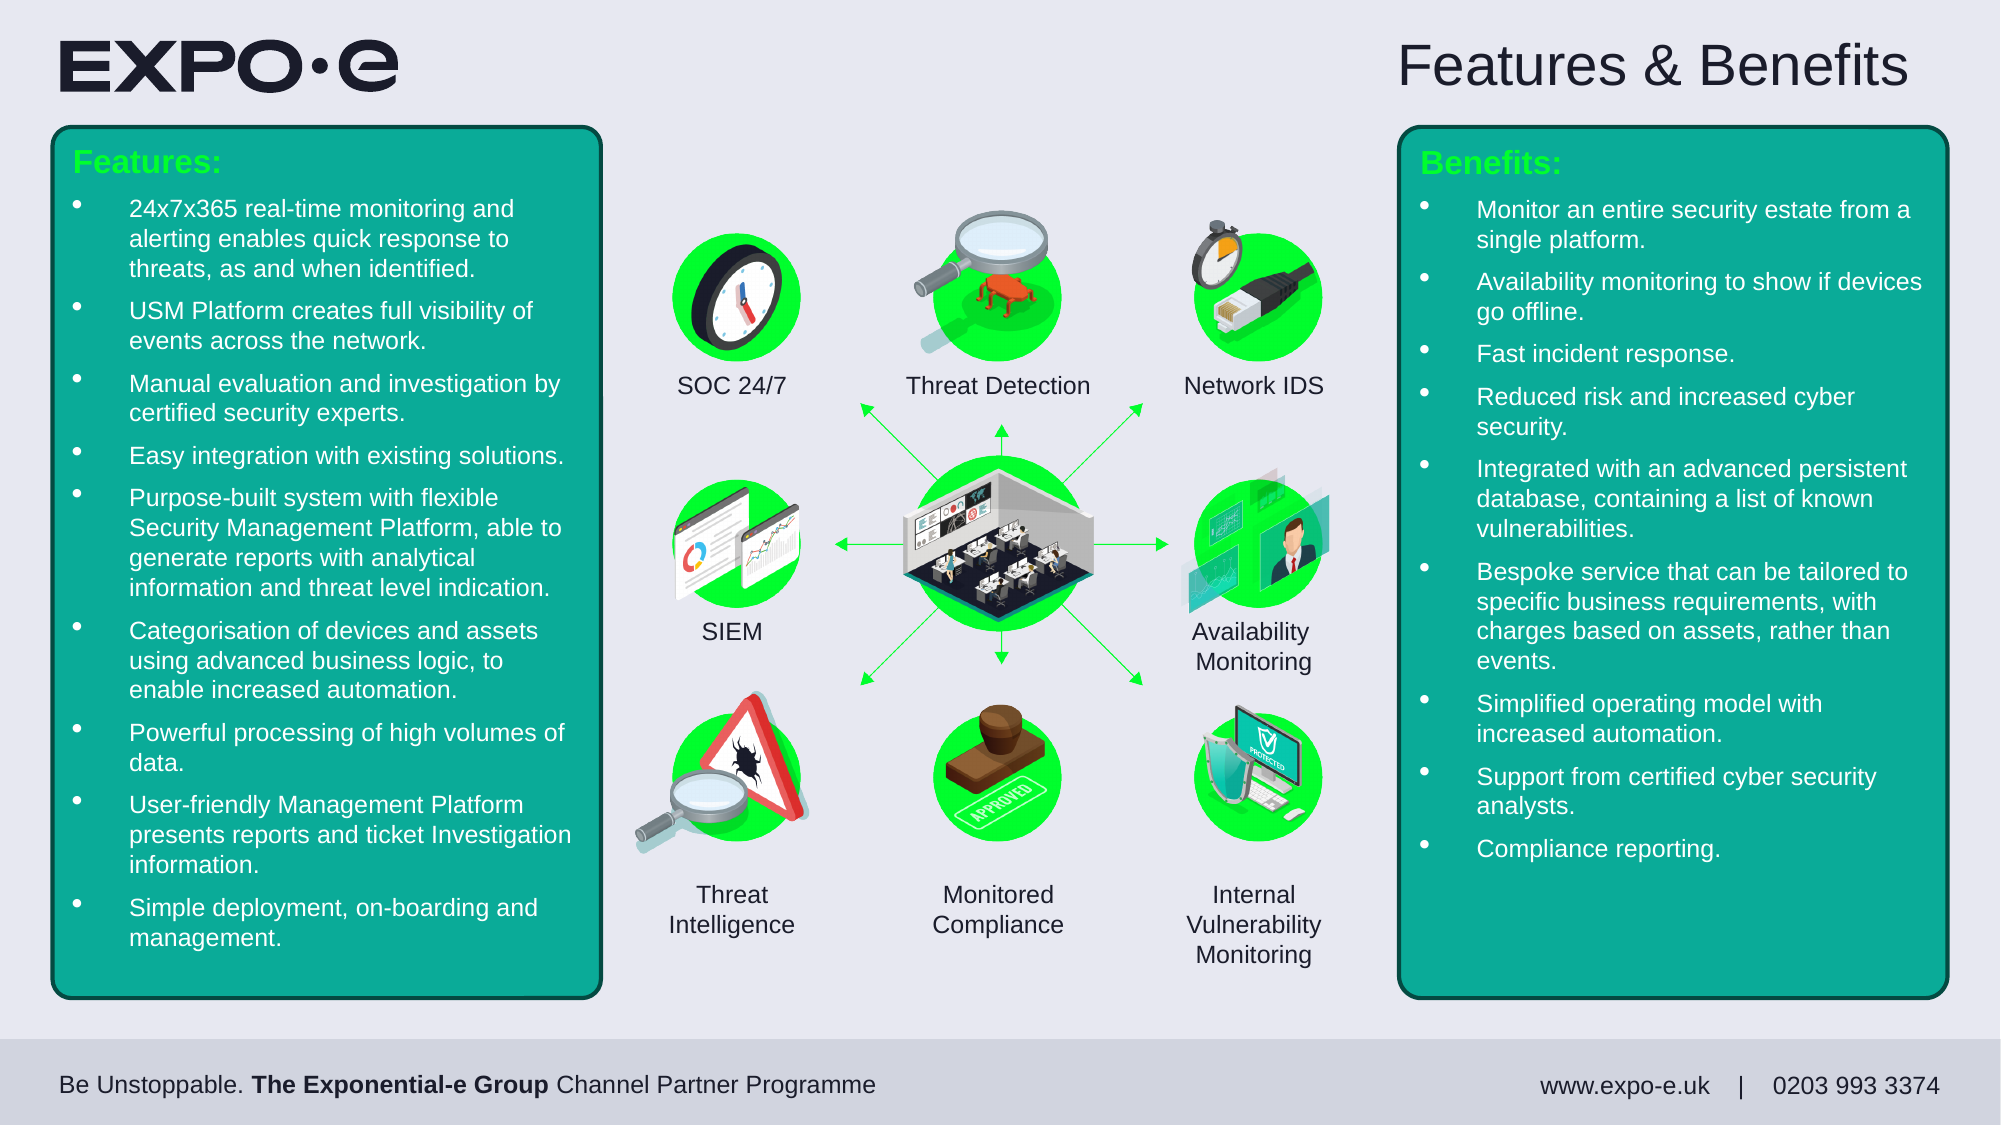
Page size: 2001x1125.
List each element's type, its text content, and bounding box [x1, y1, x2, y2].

text_box Features: 24x7x365 real-time monitoring and alerting enables quick response to threats, as and when identified. USM Platform creates full visibility of events across the network. Manual evaluation and investigation by certified security experts. Easy integration with existing solutions. Purpose-built system with flexible Security Management Platform, able to generate reports with analytical information and threat level indication. Categorisation of devices and assets using advanced business logic, to enable increased automation. Powerful processing of high volumes of data. User-friendly Management Platform presents reports and ticket Investigation information. Simple deployment, on-boarding and management. [50, 124, 604, 1001]
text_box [635, 209, 1351, 978]
title Features & Benefits [454, 1, 1925, 124]
text_box Benefits: Monitor an entire security estate from a single platform. Availability monitoring to show if devices go offline. Fast incident response. Reduced risk and increased cyber security. Integrated with an advanced persistent database, containing a list of known vulnerabilities. Bespoke service that can be tailored to specific business requirements, with charges based on assets, rather than events. Simplified operating model with increased automation. Support from certified cyber security analysts. Compliance reporting. [1396, 124, 1950, 1001]
